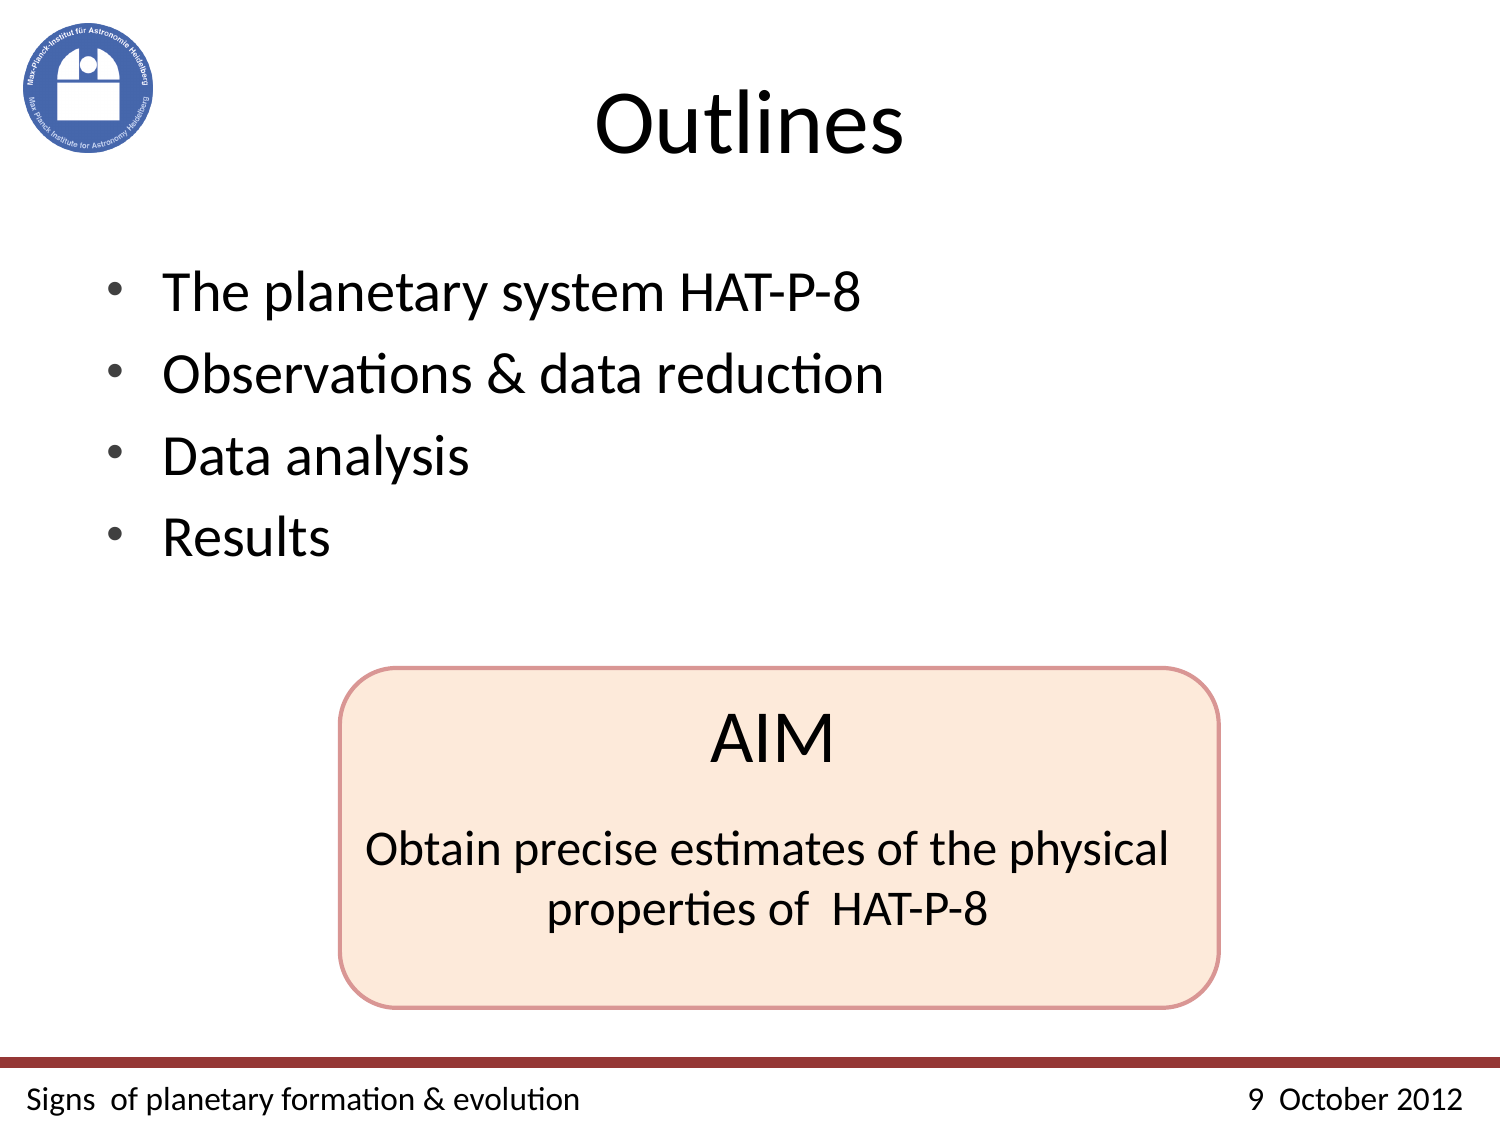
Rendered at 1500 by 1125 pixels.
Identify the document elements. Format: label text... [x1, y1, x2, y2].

text_box Signs of planetary formation & evolution 9 October 2012 [11, 1069, 1500, 1125]
text_box [337, 665, 1221, 1010]
text_box AIM [585, 679, 961, 785]
list The planetary system HAT-P-8 Observations & data reduction Data analysis Results [91, 246, 1442, 675]
picture [23, 23, 153, 153]
text_box Obtain precise estimates of the physical properties of HAT-P-8 [328, 808, 1207, 944]
title Outlines [75, 23, 1425, 211]
text_box [0, 1057, 1500, 1068]
